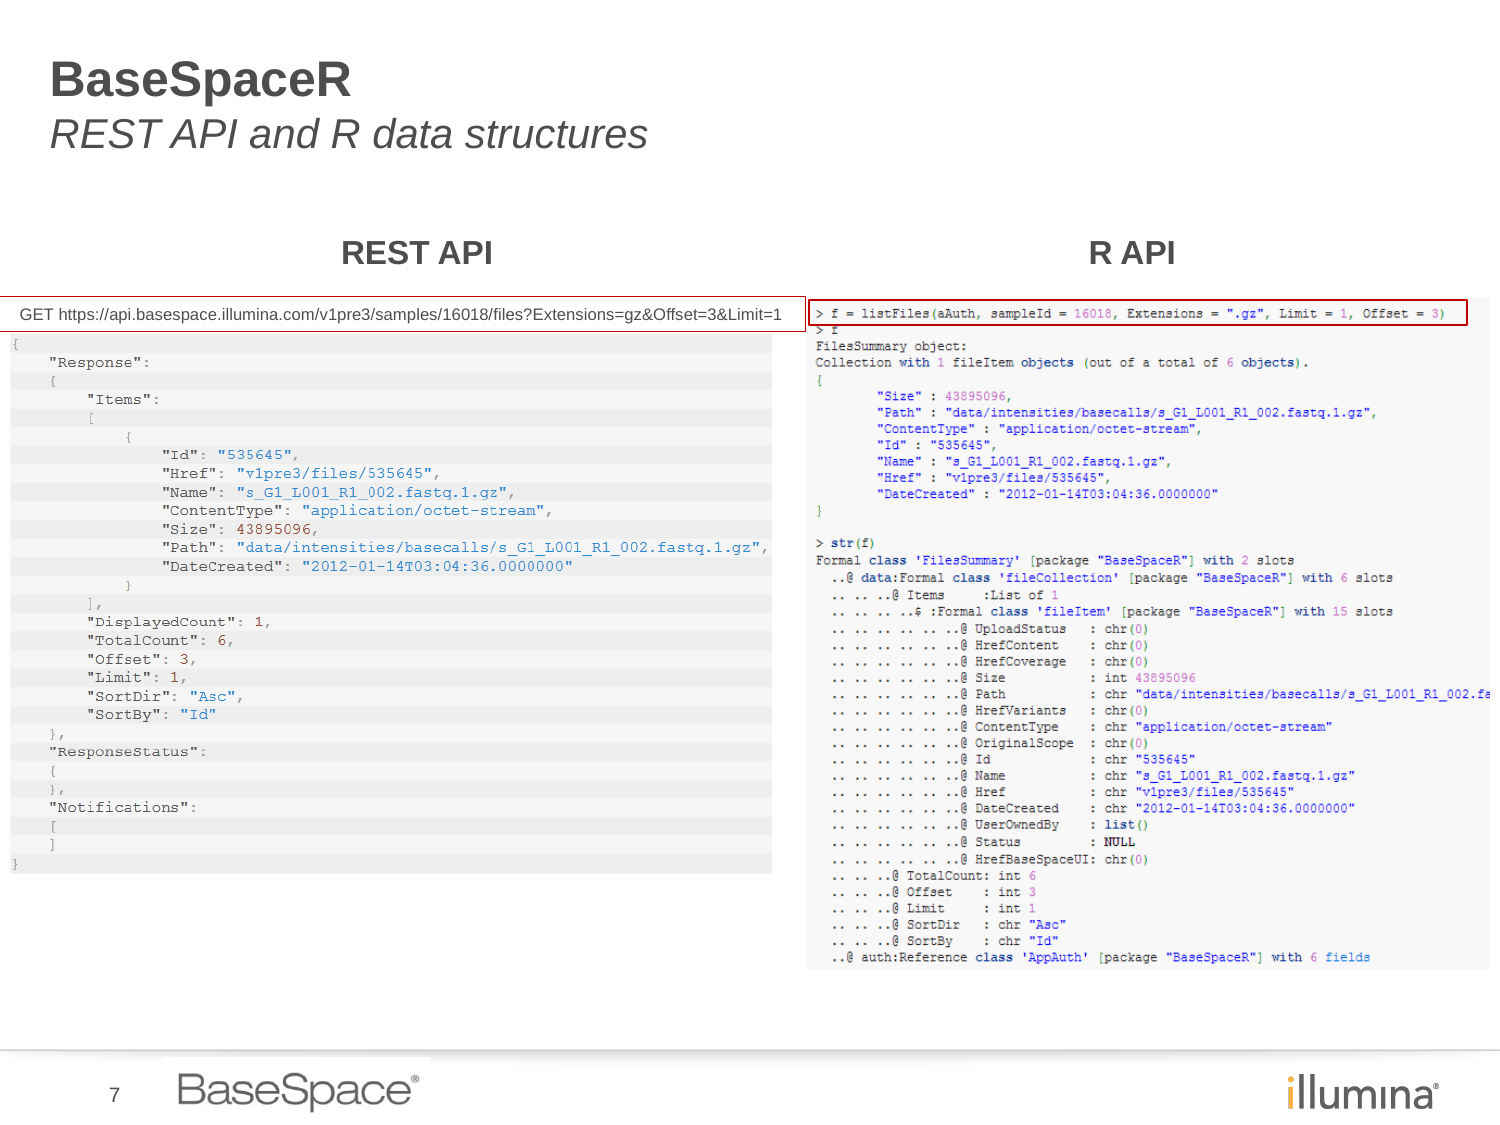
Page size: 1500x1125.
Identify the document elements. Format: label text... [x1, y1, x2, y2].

text_box R API [1073, 223, 1192, 279]
picture [0, 297, 1500, 1125]
text_box GET https://api.basespace.illumina.com/v1pre3/samples/16018/files?Extensions=gz&Offset=3&Limit=1 [0, 296, 806, 332]
text_box REST API [326, 223, 509, 279]
title BaseSpaceR REST API and R data structures [34, 38, 1446, 189]
